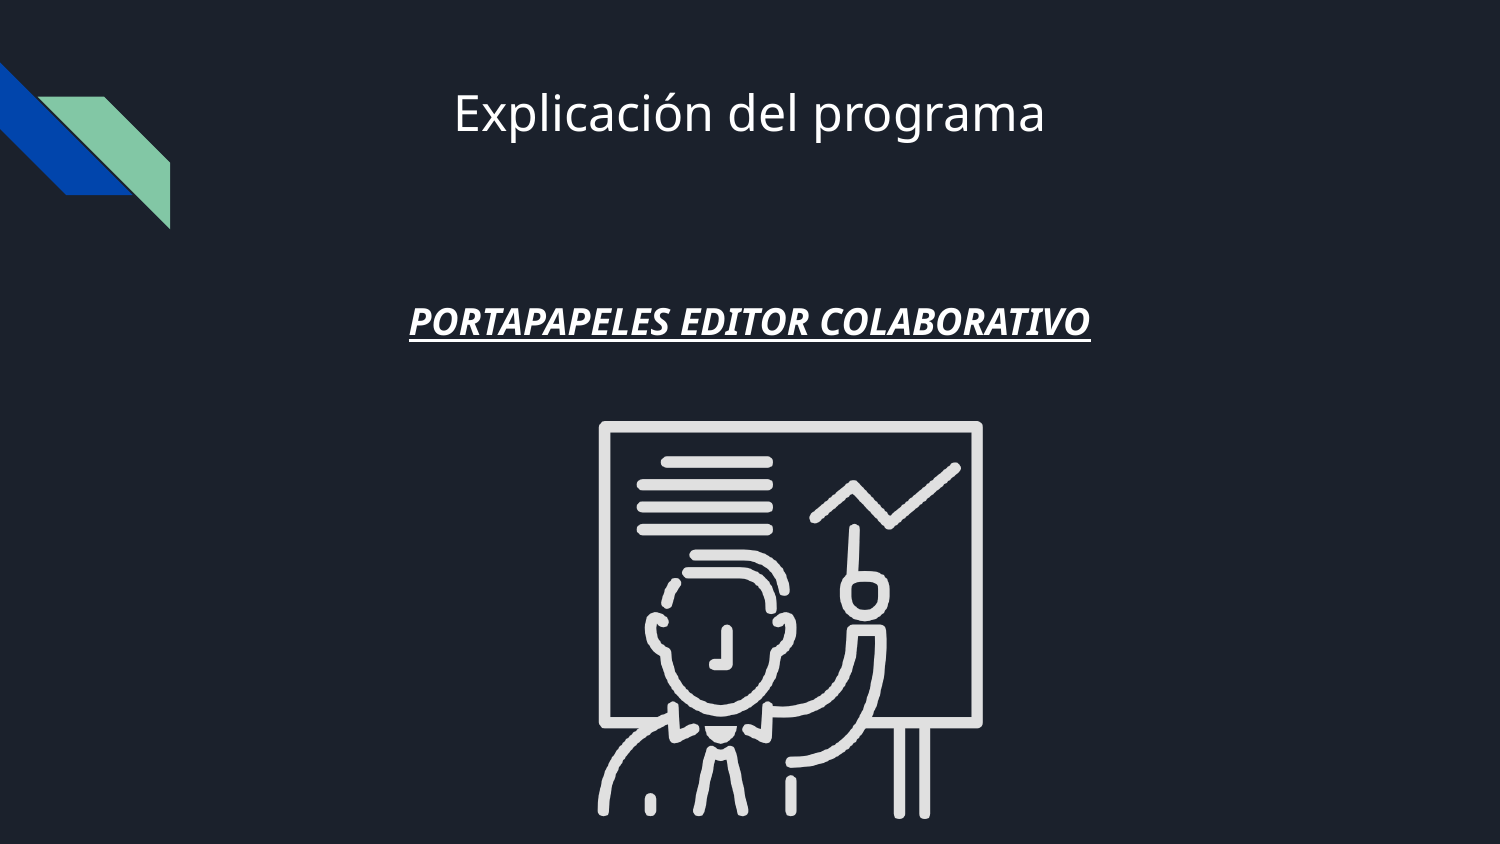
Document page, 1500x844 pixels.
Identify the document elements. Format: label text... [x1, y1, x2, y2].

list PORTAPAPELES EDITOR COLABORATIVO [350, 276, 1150, 755]
title Explicación del programa [172, 66, 1328, 217]
picture [591, 421, 989, 820]
